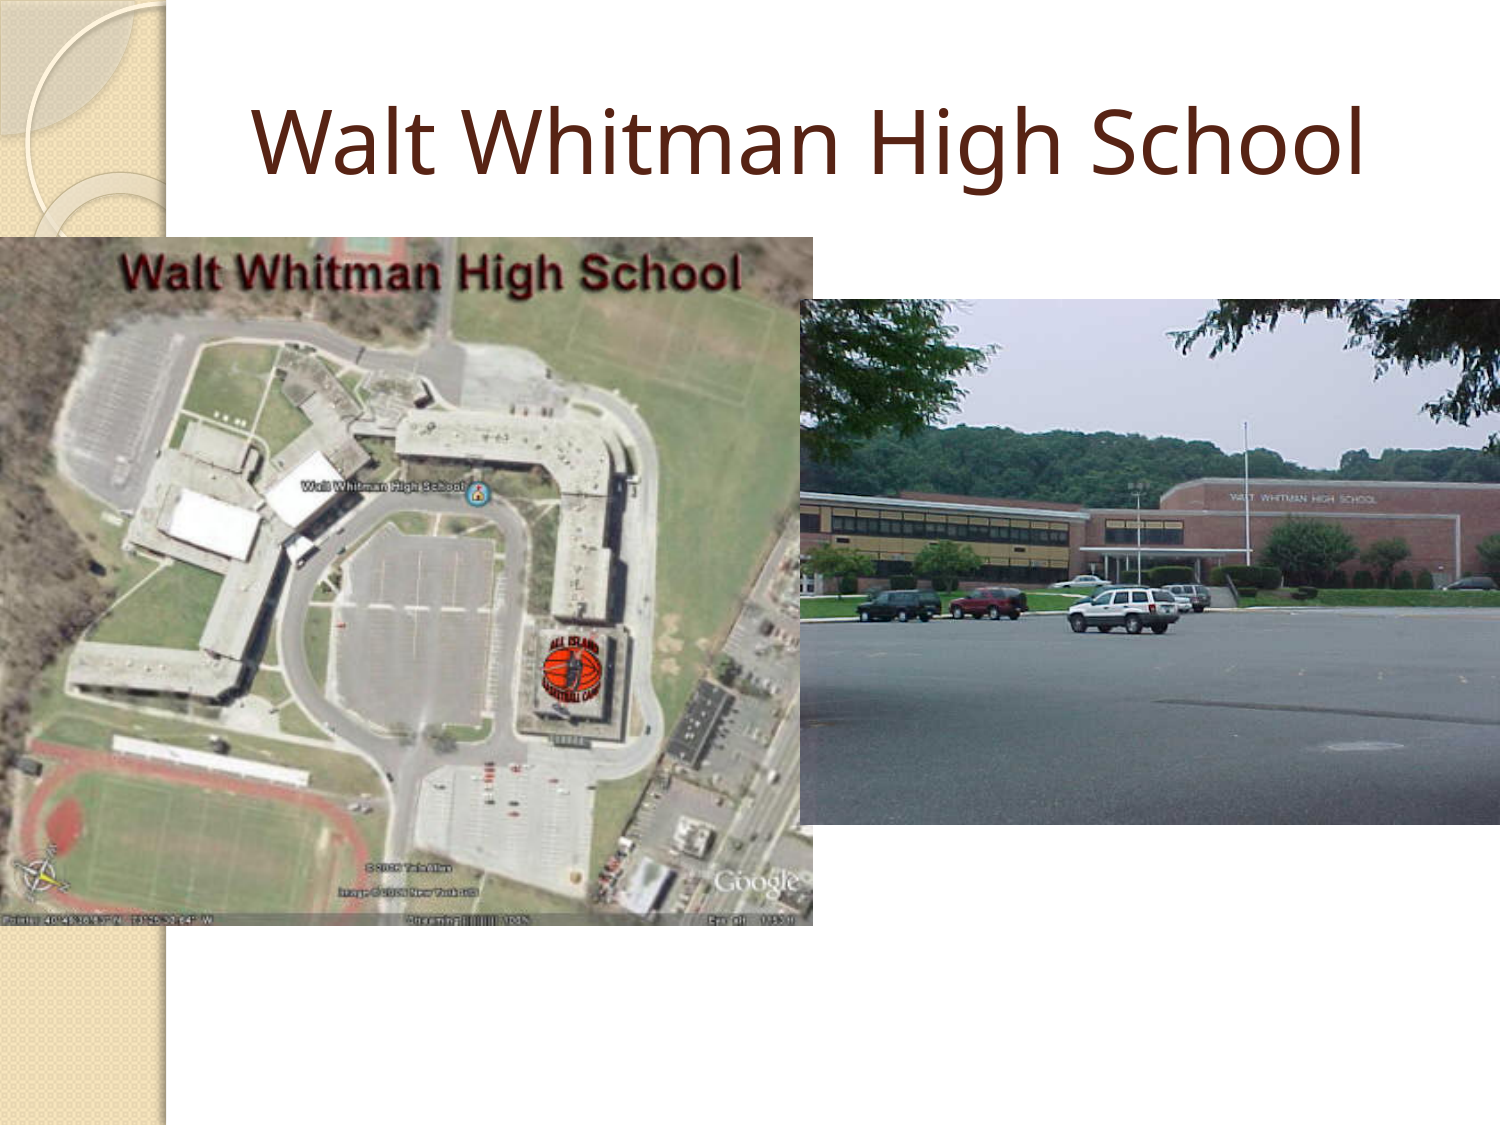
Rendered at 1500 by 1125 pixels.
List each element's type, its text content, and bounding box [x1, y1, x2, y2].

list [0, 237, 813, 926]
title Walt Whitman High School [235, 45, 1466, 233]
picture [799, 299, 1500, 826]
